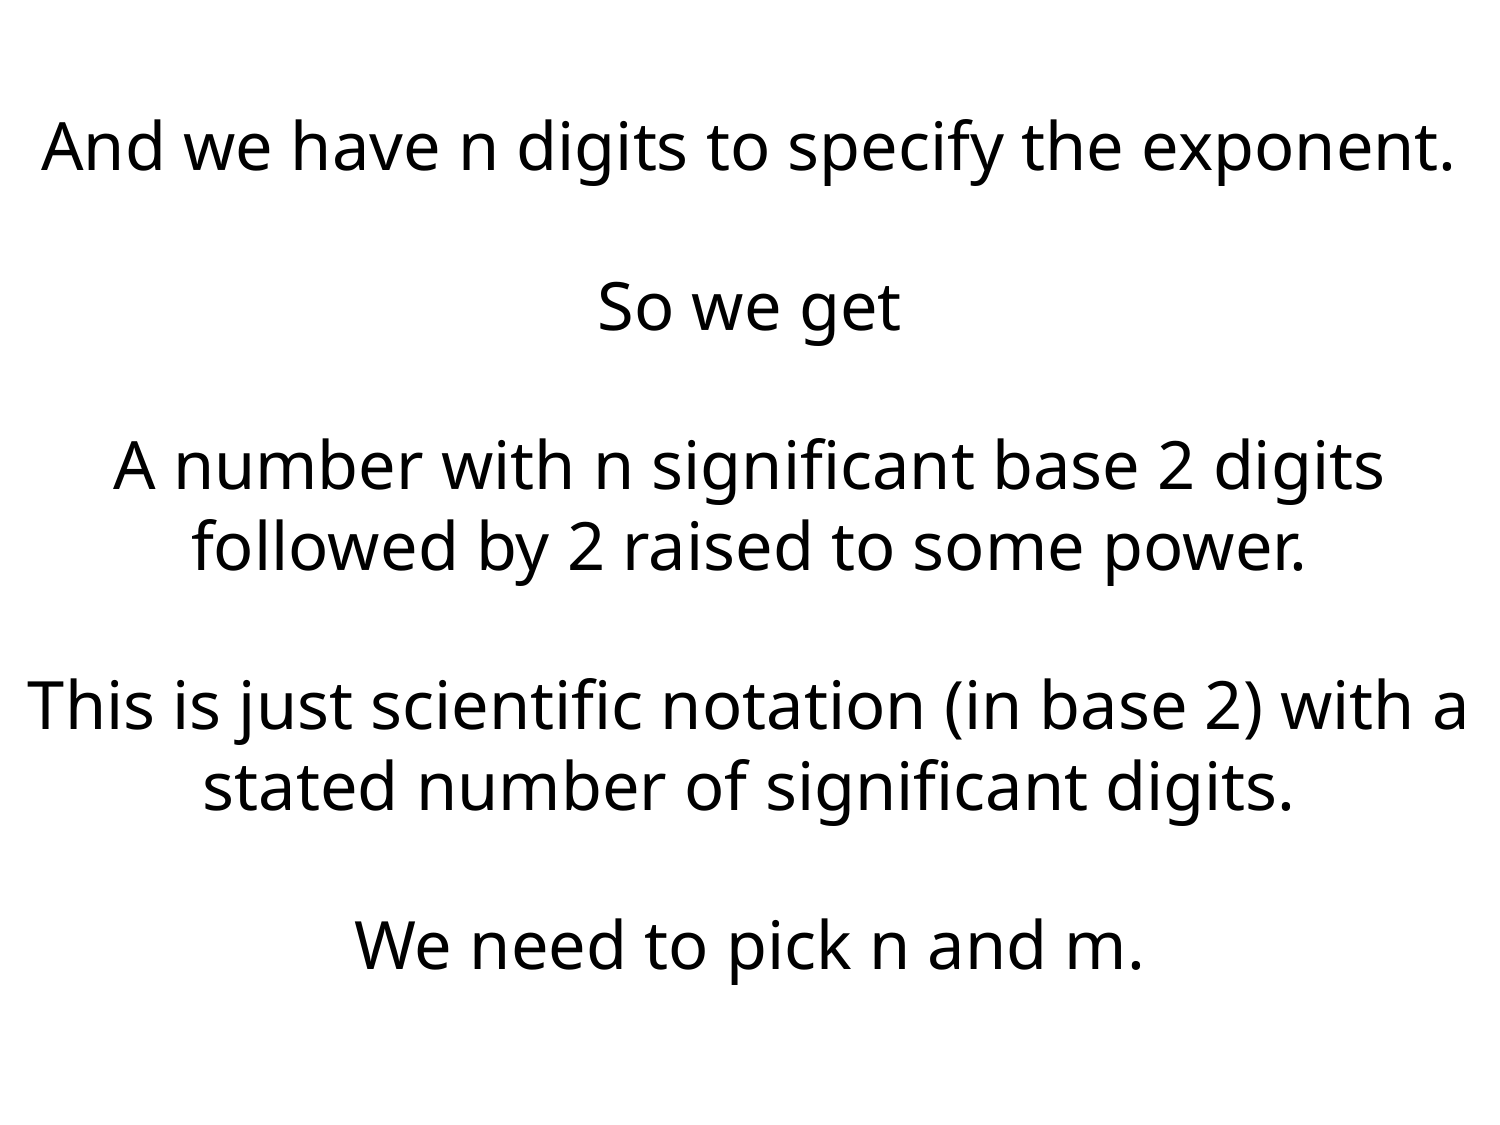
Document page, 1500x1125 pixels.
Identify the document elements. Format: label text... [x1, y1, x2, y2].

text_box And we have n digits to specify the exponent. So we get A number with n significant base 2 digits followed by 2 raised to some power. This is just scientific notation (in base 2) with a stated number of significant digits. We need to pick n and m. [0, 96, 1500, 991]
